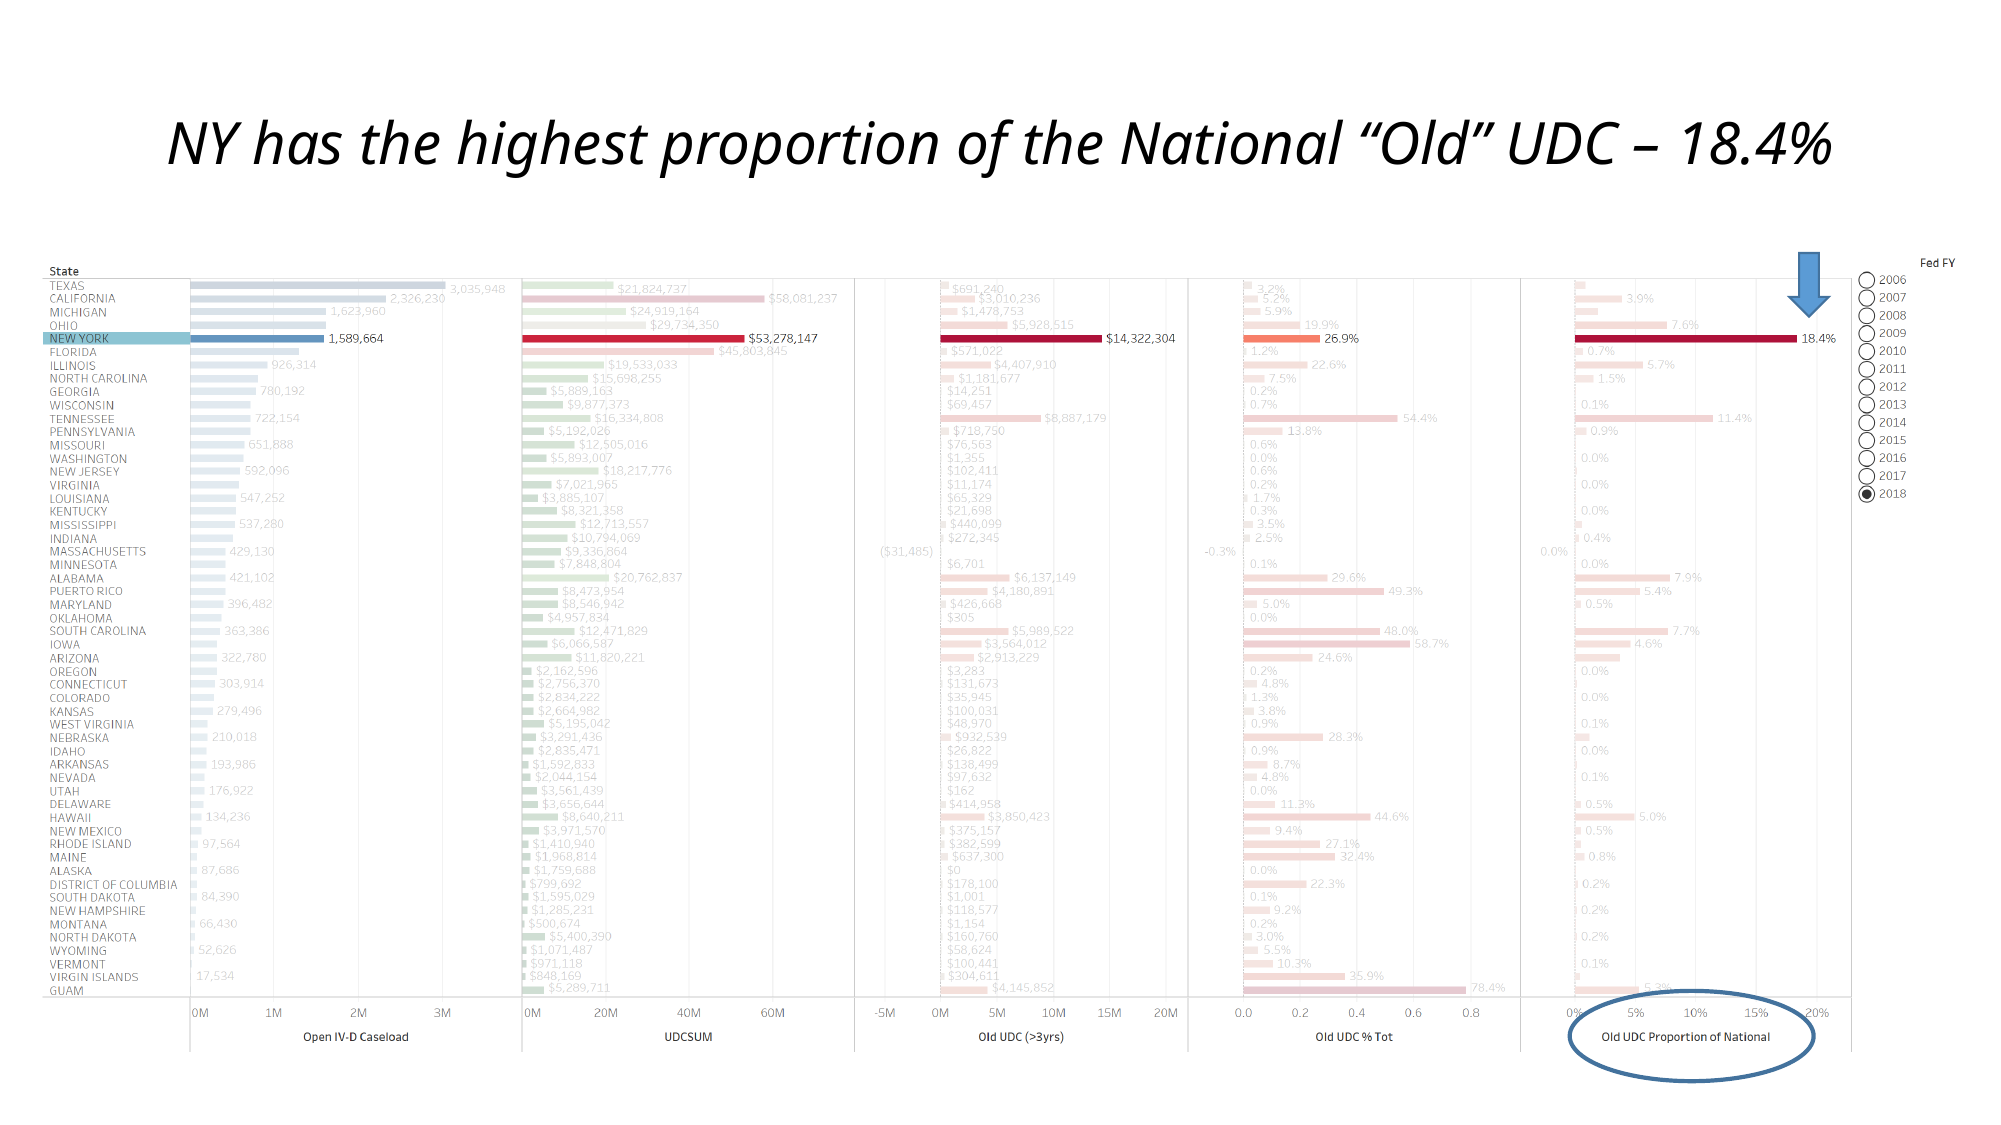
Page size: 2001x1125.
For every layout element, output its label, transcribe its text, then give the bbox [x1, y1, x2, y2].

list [26, 243, 1974, 1069]
text_box [1605, 1069, 1778, 1083]
title NY has the highest proportion of the National “Old” UDC – 18.4% [137, 59, 1863, 232]
